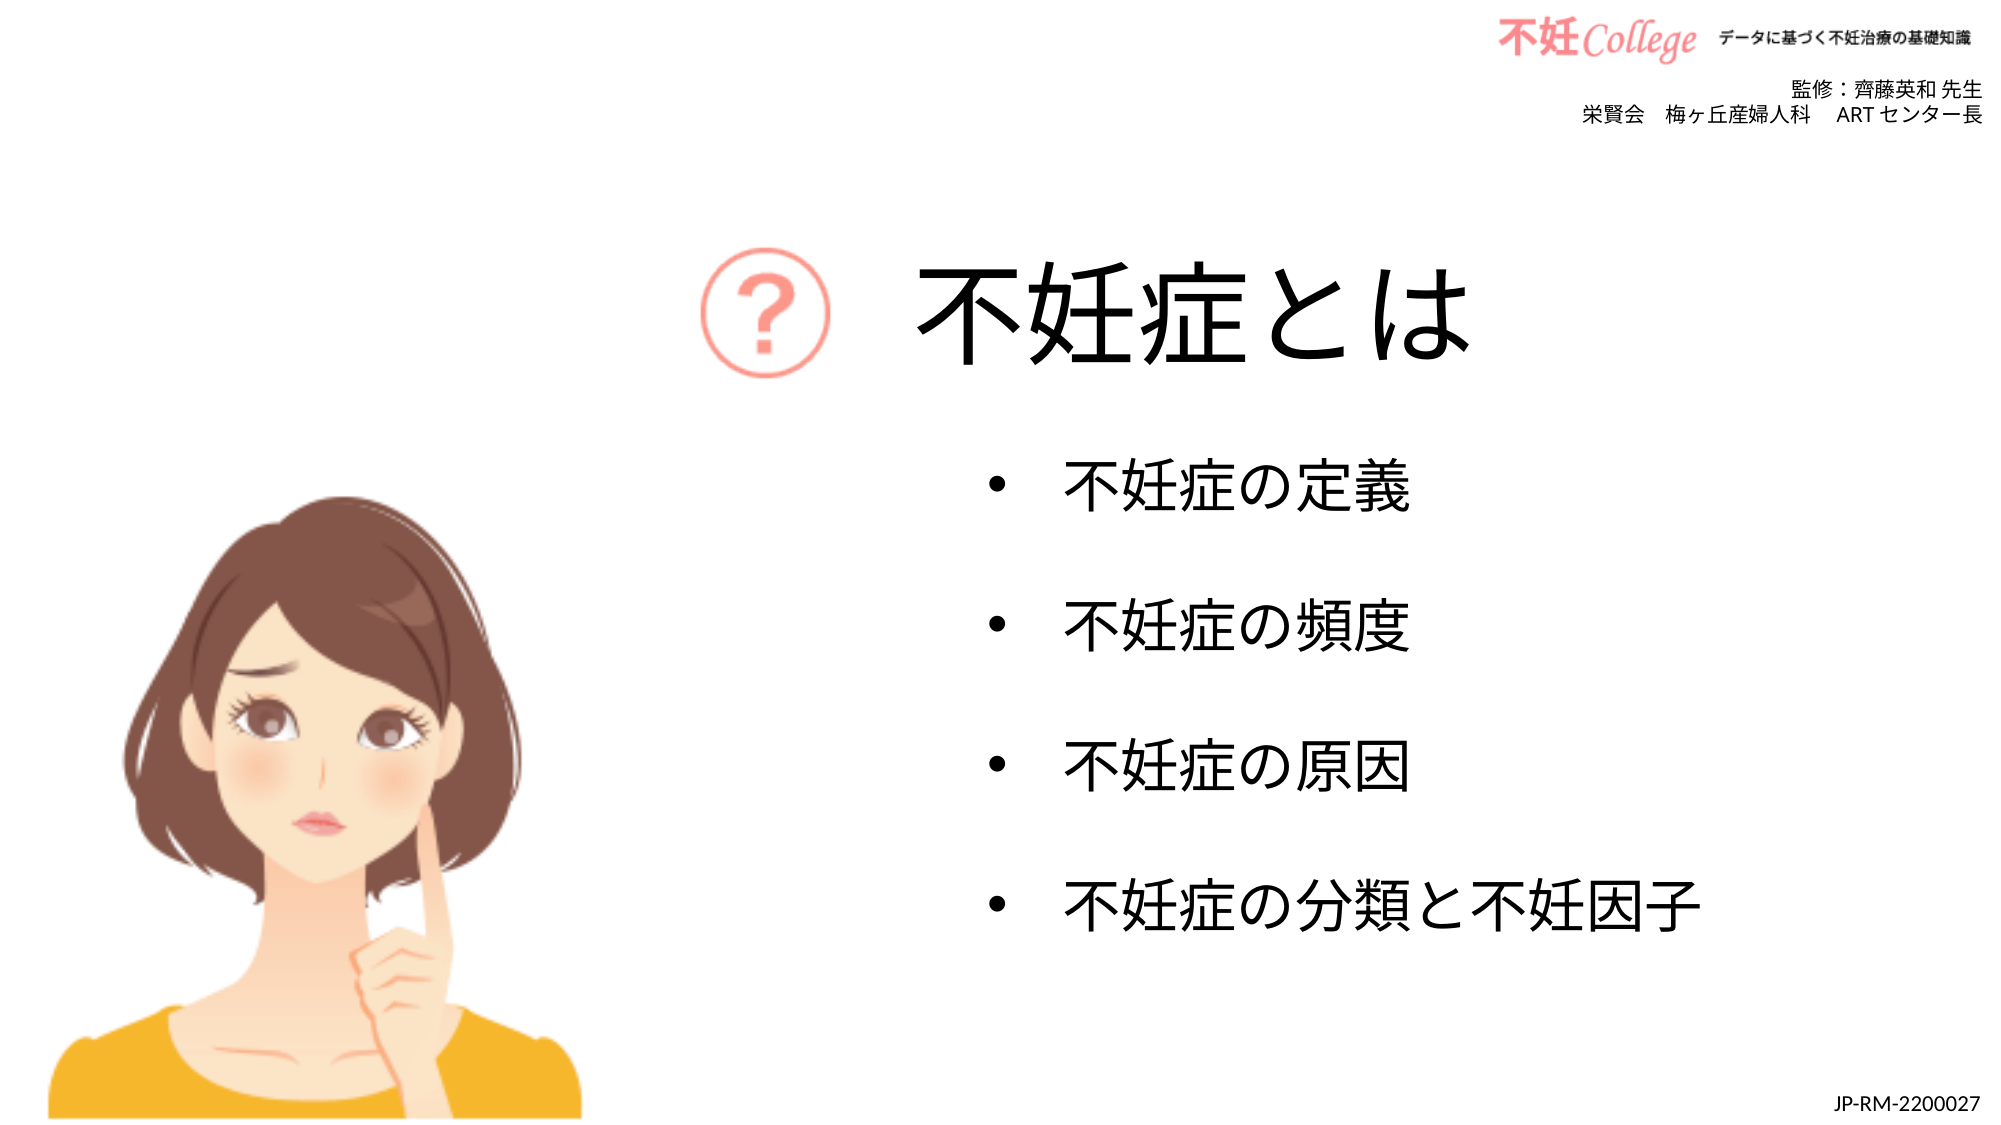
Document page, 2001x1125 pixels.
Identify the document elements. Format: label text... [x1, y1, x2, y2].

picture [1479, 5, 1998, 70]
picture [0, 484, 708, 1125]
text_box 不妊症とは 不妊症の定義 不妊症の頻度 不妊症の原因 不妊症の分類と不妊因子 [897, 236, 1718, 947]
text_box JP-RM-2200027 [1819, 1081, 1997, 1124]
picture [662, 214, 855, 411]
